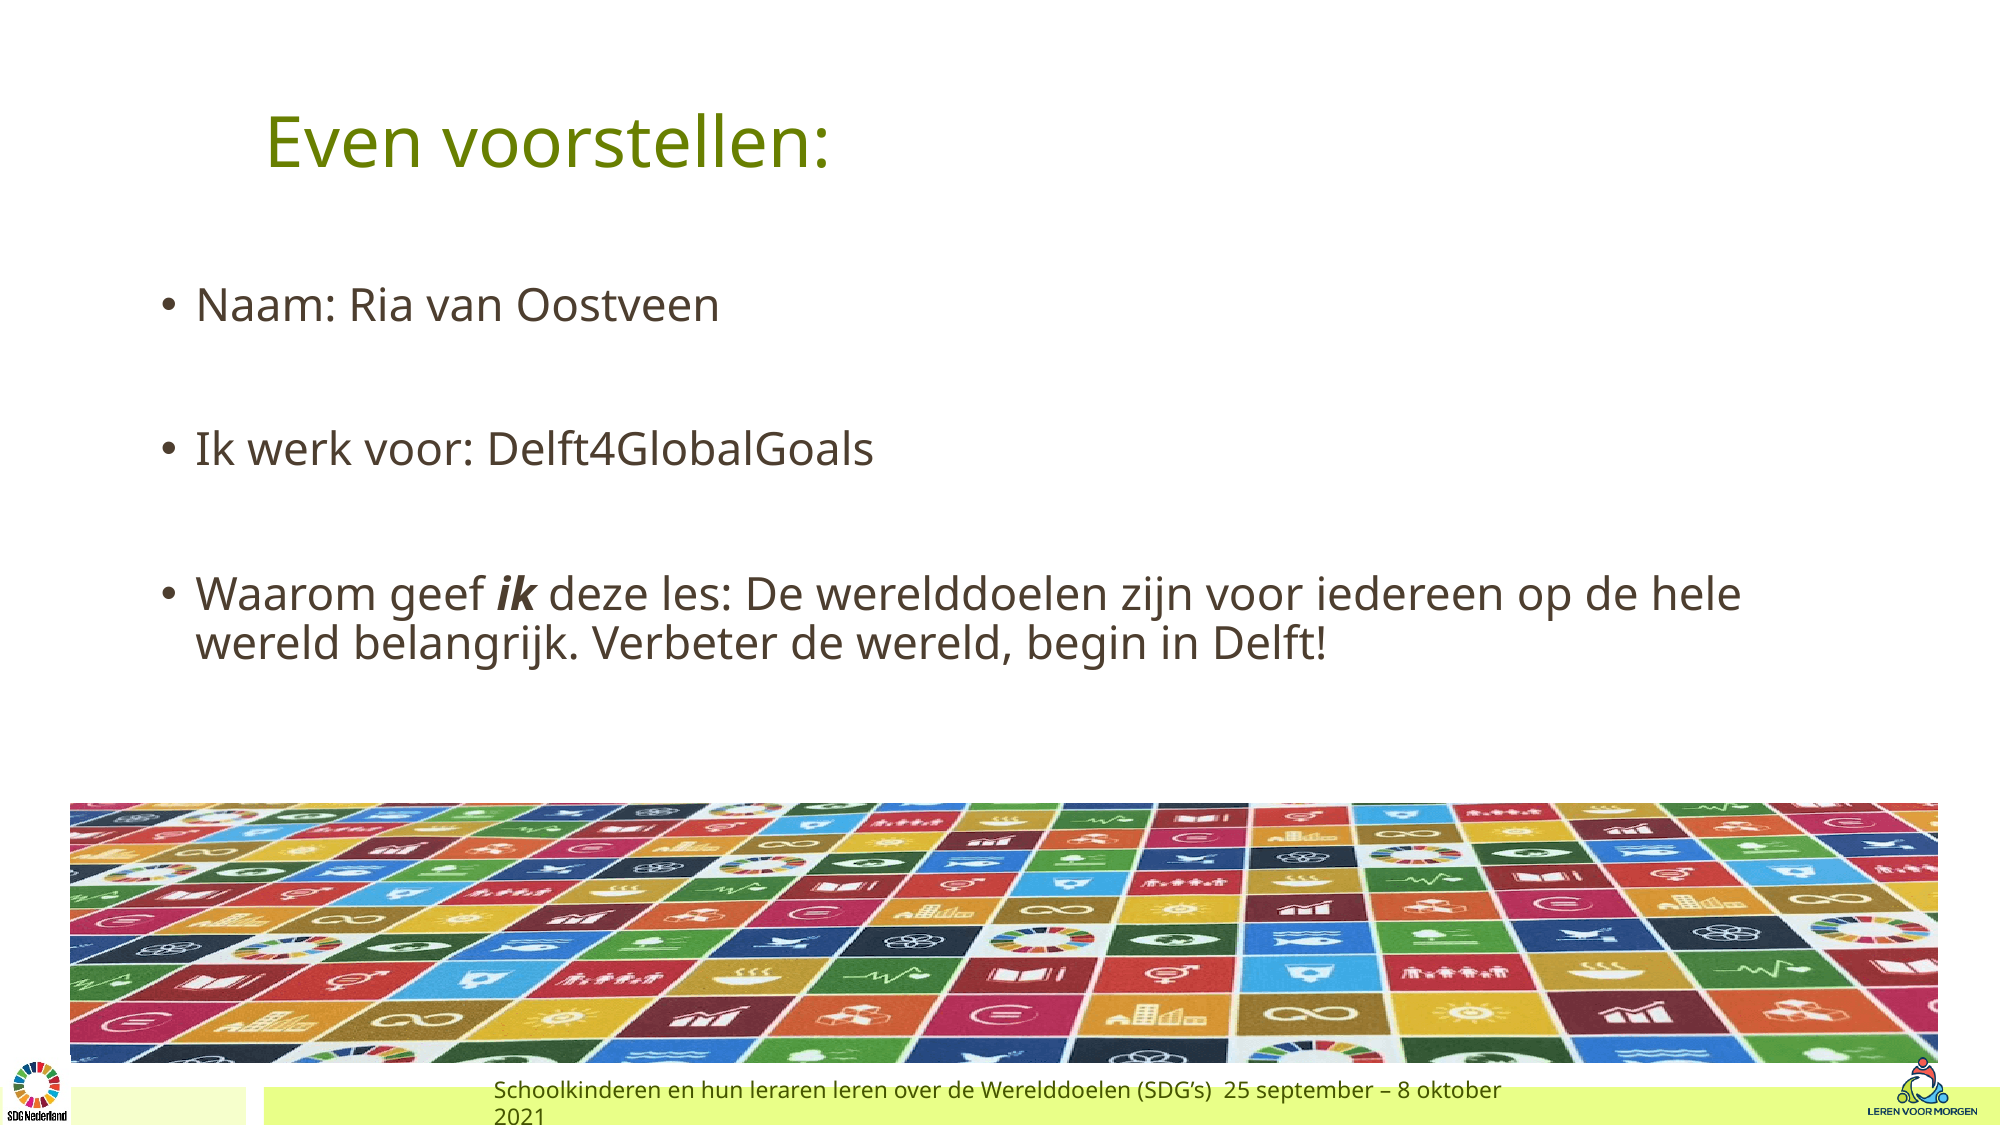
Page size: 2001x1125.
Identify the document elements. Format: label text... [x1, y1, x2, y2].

footer Schoolkinderen en hun leraren leren over de Werelddoelen (SDG’s) 25 september – 8 oktober 2021 [478, 1082, 1522, 1123]
picture [2, 803, 1977, 1125]
title Even voorstellen: [249, 0, 1788, 190]
list Naam: Ria van Oostveen Ik werk voor: Delft4GlobalGoals Waarom geef ik deze les: De werelddoelen zijn voor iedereen op de hele wereld belangrijk. Verbeter de wereld, begin in Delft! [145, 274, 1868, 779]
